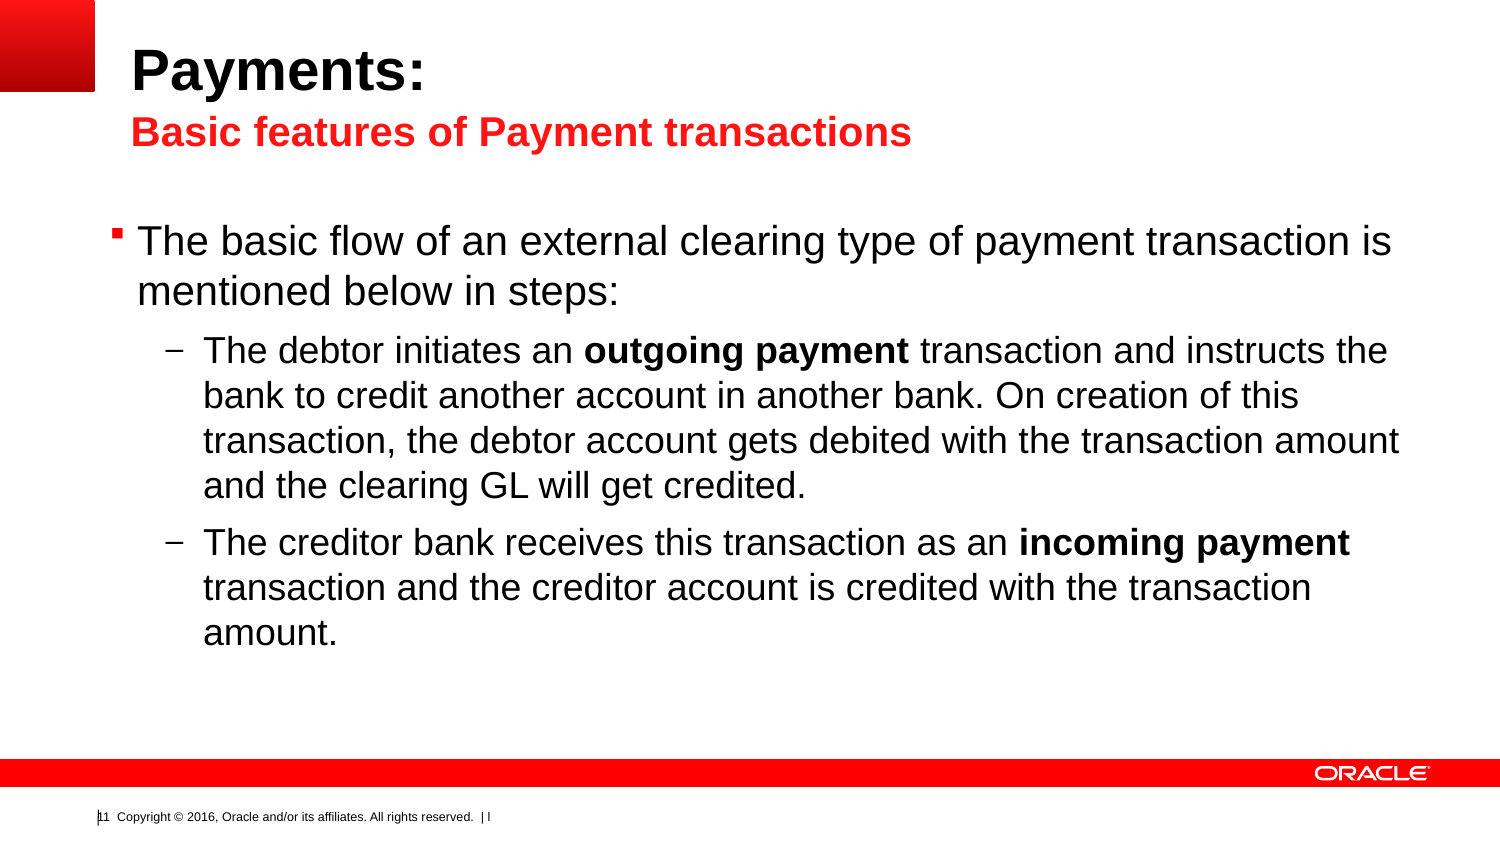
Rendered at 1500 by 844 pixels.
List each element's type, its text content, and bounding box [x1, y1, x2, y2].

title Payments: [131, 40, 1482, 107]
list Basic features of Payment transactions [130, 104, 1481, 155]
picture [0, 759, 1500, 787]
list The basic flow of an external clearing type of payment transaction is mentioned below in steps: The debtor initiates an outgoing payment transaction and instructs the bank to credit another account in another bank. On creation of this transaction, the debtor account gets debited with the transaction amount and the clearing GL will get credited. The creditor bank receives this transaction as an incoming payment transaction and the creditor account is credited with the transaction amount. [99, 213, 1414, 716]
